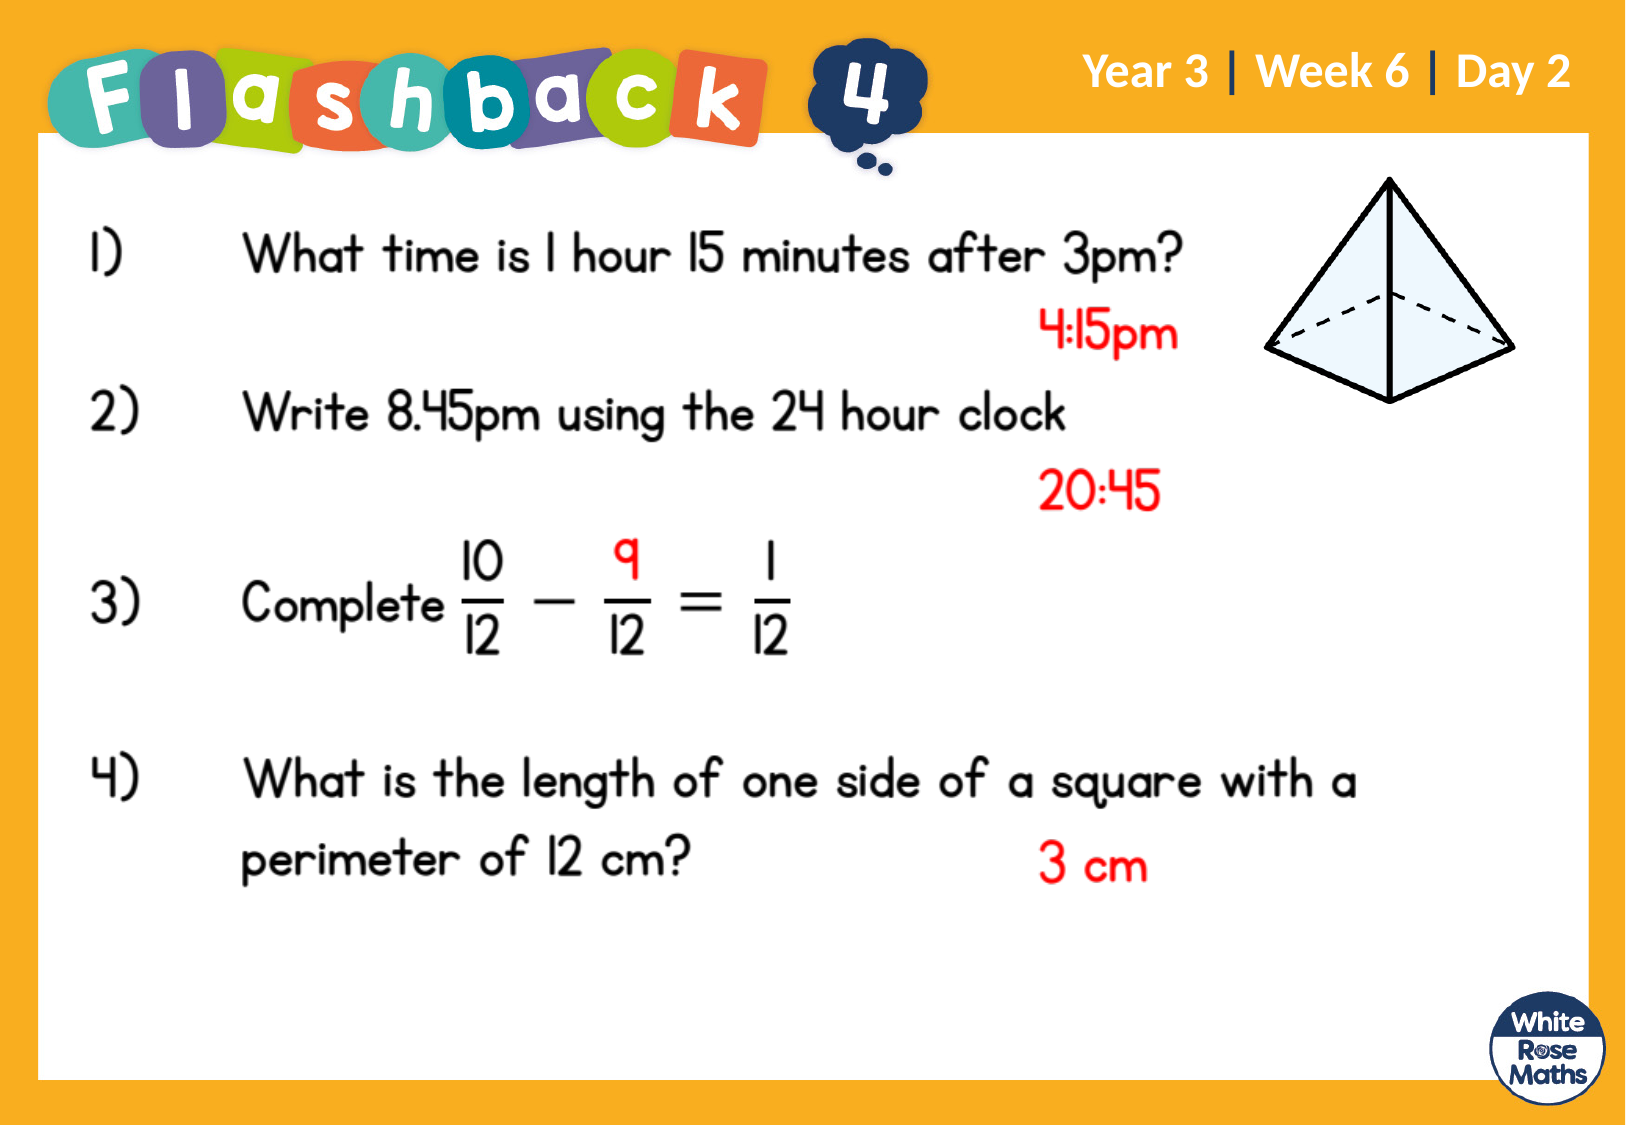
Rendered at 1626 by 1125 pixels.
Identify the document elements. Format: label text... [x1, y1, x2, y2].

text_box Year 3 | Week 6 | Day 2 [991, 36, 1587, 108]
picture [0, 0, 1626, 1125]
